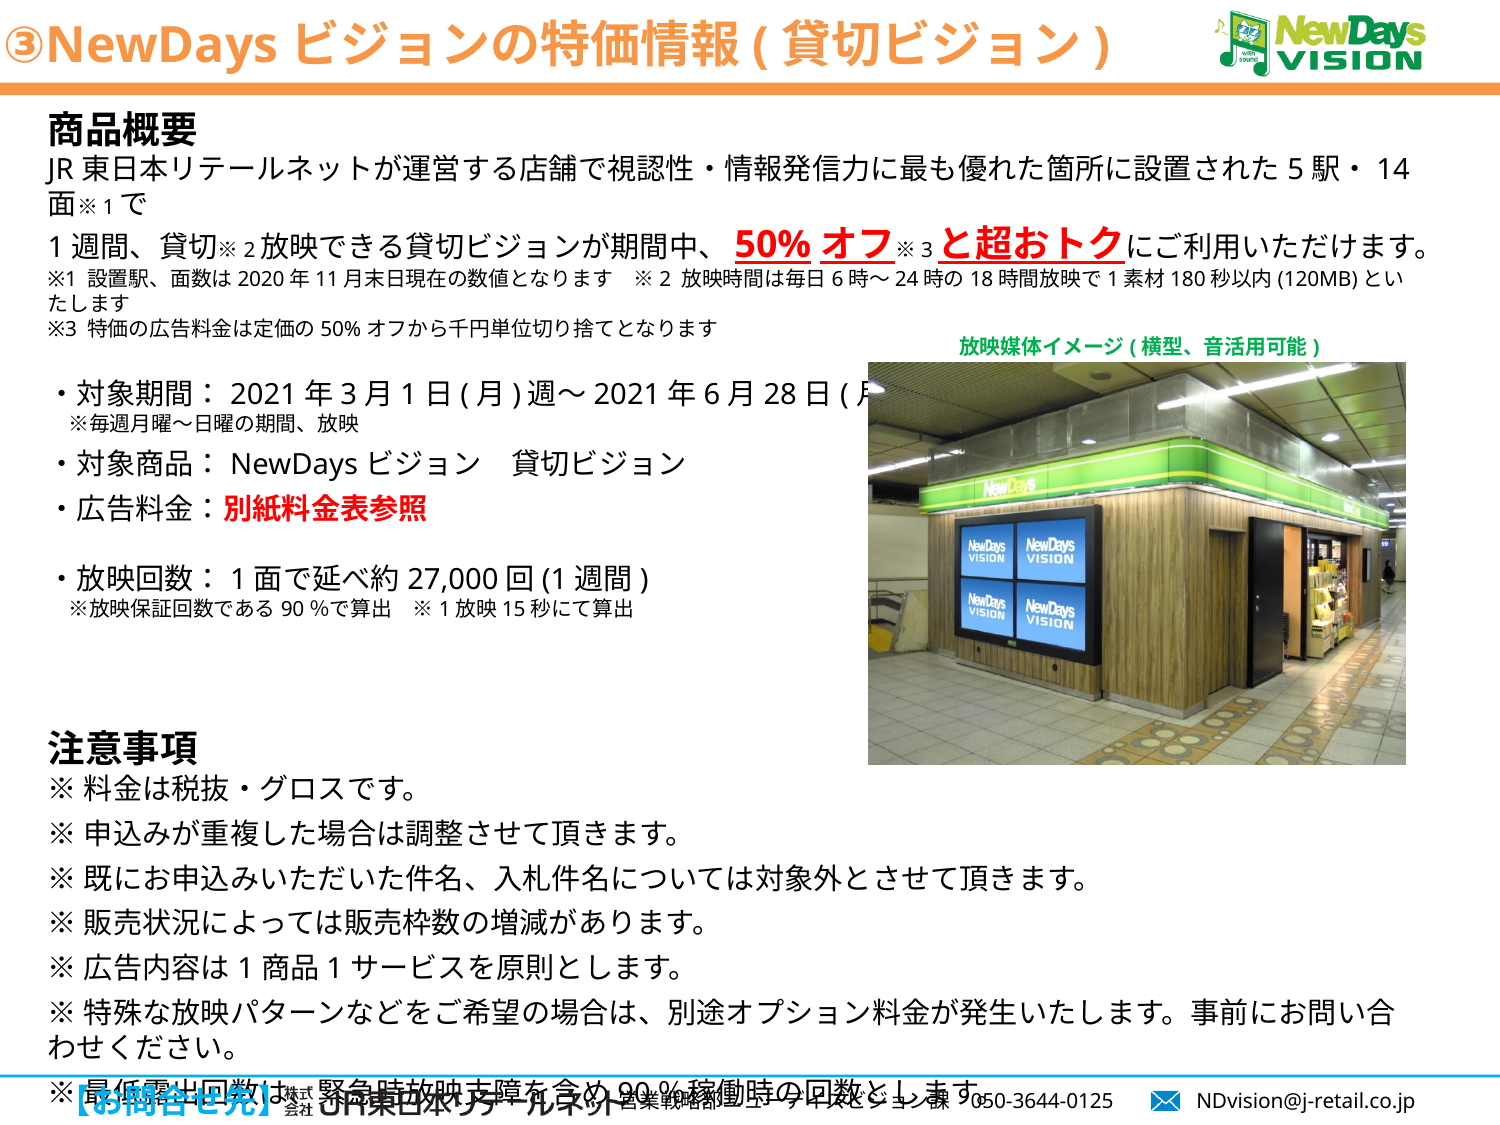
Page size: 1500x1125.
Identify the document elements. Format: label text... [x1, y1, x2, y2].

text_box 放映媒体イメージ(横型、音活用可能) [944, 326, 1335, 360]
text_box ③NewDaysビジョンの特価情報(貸切ビジョン) [0, 4, 1126, 80]
picture [867, 361, 1406, 766]
text_box [1440, 1072, 1500, 1079]
text_box 商品概要 JR東日本リテールネットが運営する店舗で視認性・情報発信力に最も優れた箇所に設置された5駅・14面※1で 1週間、貸切※2放映できる貸切ビジョンが期間中、50%オフ※3と超おトクにご利用いただけます。 ※1 設置駅、面数は2020年11月末日現在の数値となります ※2 放映時間は毎日6時～24時の18時間放映で1素材180秒以内(120MB)といたします ※3 特価の広告料金は定価の50%オフから千円単位切り捨てとなります ・対象期間：2021年3月1日(月)週～2021年6月28日(月)週 18週間 ※毎週月曜～日曜の期間、放映 ・対象商品：NewDaysビジョン 貸切ビジョン ・広告料金：別紙料金表参照 ・放映回数：1面で延べ約27,000回(1週間) ※放映保証回数である90％で算出 ※1放映15秒にて算出 注意事項 ※料金は税抜・グロスです。 ※申込みが重複した場合は調整させて頂きます。 ※既にお申込みいただいた件名、入札件名については対象外とさせて頂きます。 ※販売状況によっては販売枠数の増減があります。 ※広告内容は1商品1サービスを原則とします。 ※特殊な放映パターンなどをご希望の場合は、別途オプション料金が発生いたします。事前にお問い合わせください。 ※最低露出回数は、緊急時放映支障を含め90％稼働時の回数とします。 [41, 99, 1426, 1072]
text_box [0, 80, 1500, 97]
text_box [0, 1072, 61, 1079]
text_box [62, 1072, 1440, 1125]
picture [1212, 8, 1427, 78]
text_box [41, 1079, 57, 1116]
